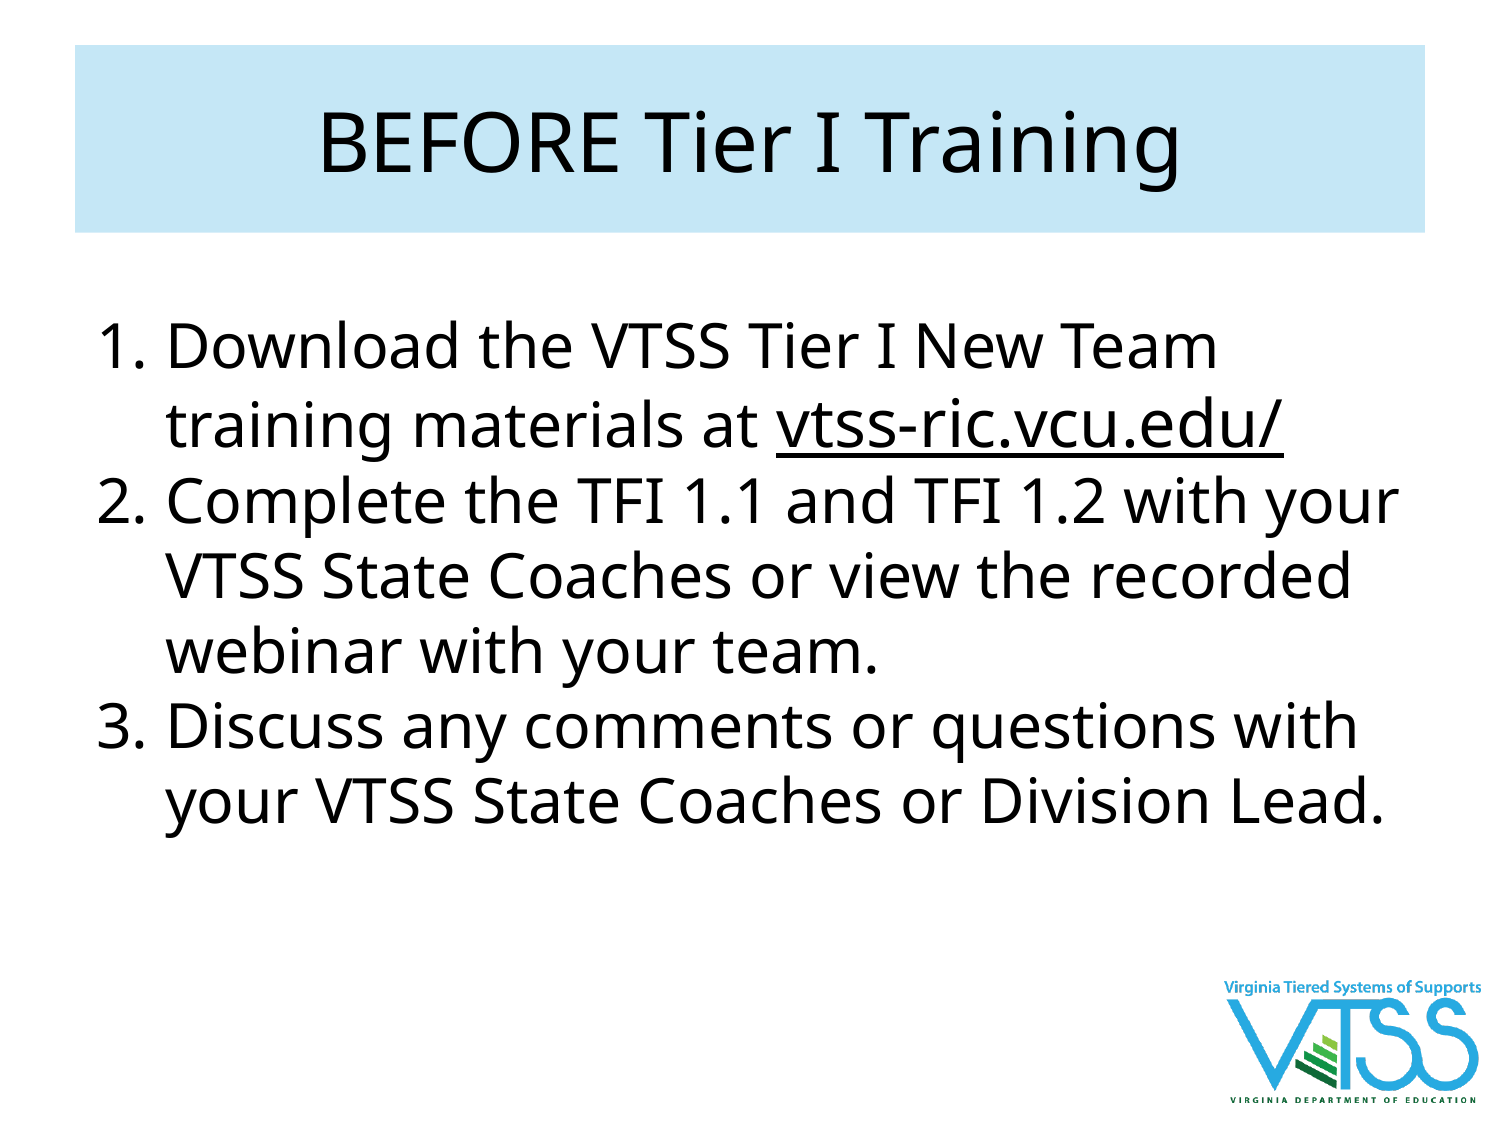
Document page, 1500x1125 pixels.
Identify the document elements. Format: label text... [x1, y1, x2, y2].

title BEFORE Tier I Training [75, 45, 1425, 233]
text_box Download the VTSS Tier I New Team training materials at vtss-ric.vcu.edu/ Complete the TFI 1.1 and TFI 1.2 with your VTSS State Coaches or view the recorded webinar with your team. Discuss any comments or questions with your VTSS State Coaches or Division Lead. [74, 291, 1456, 923]
picture [1224, 980, 1481, 1103]
